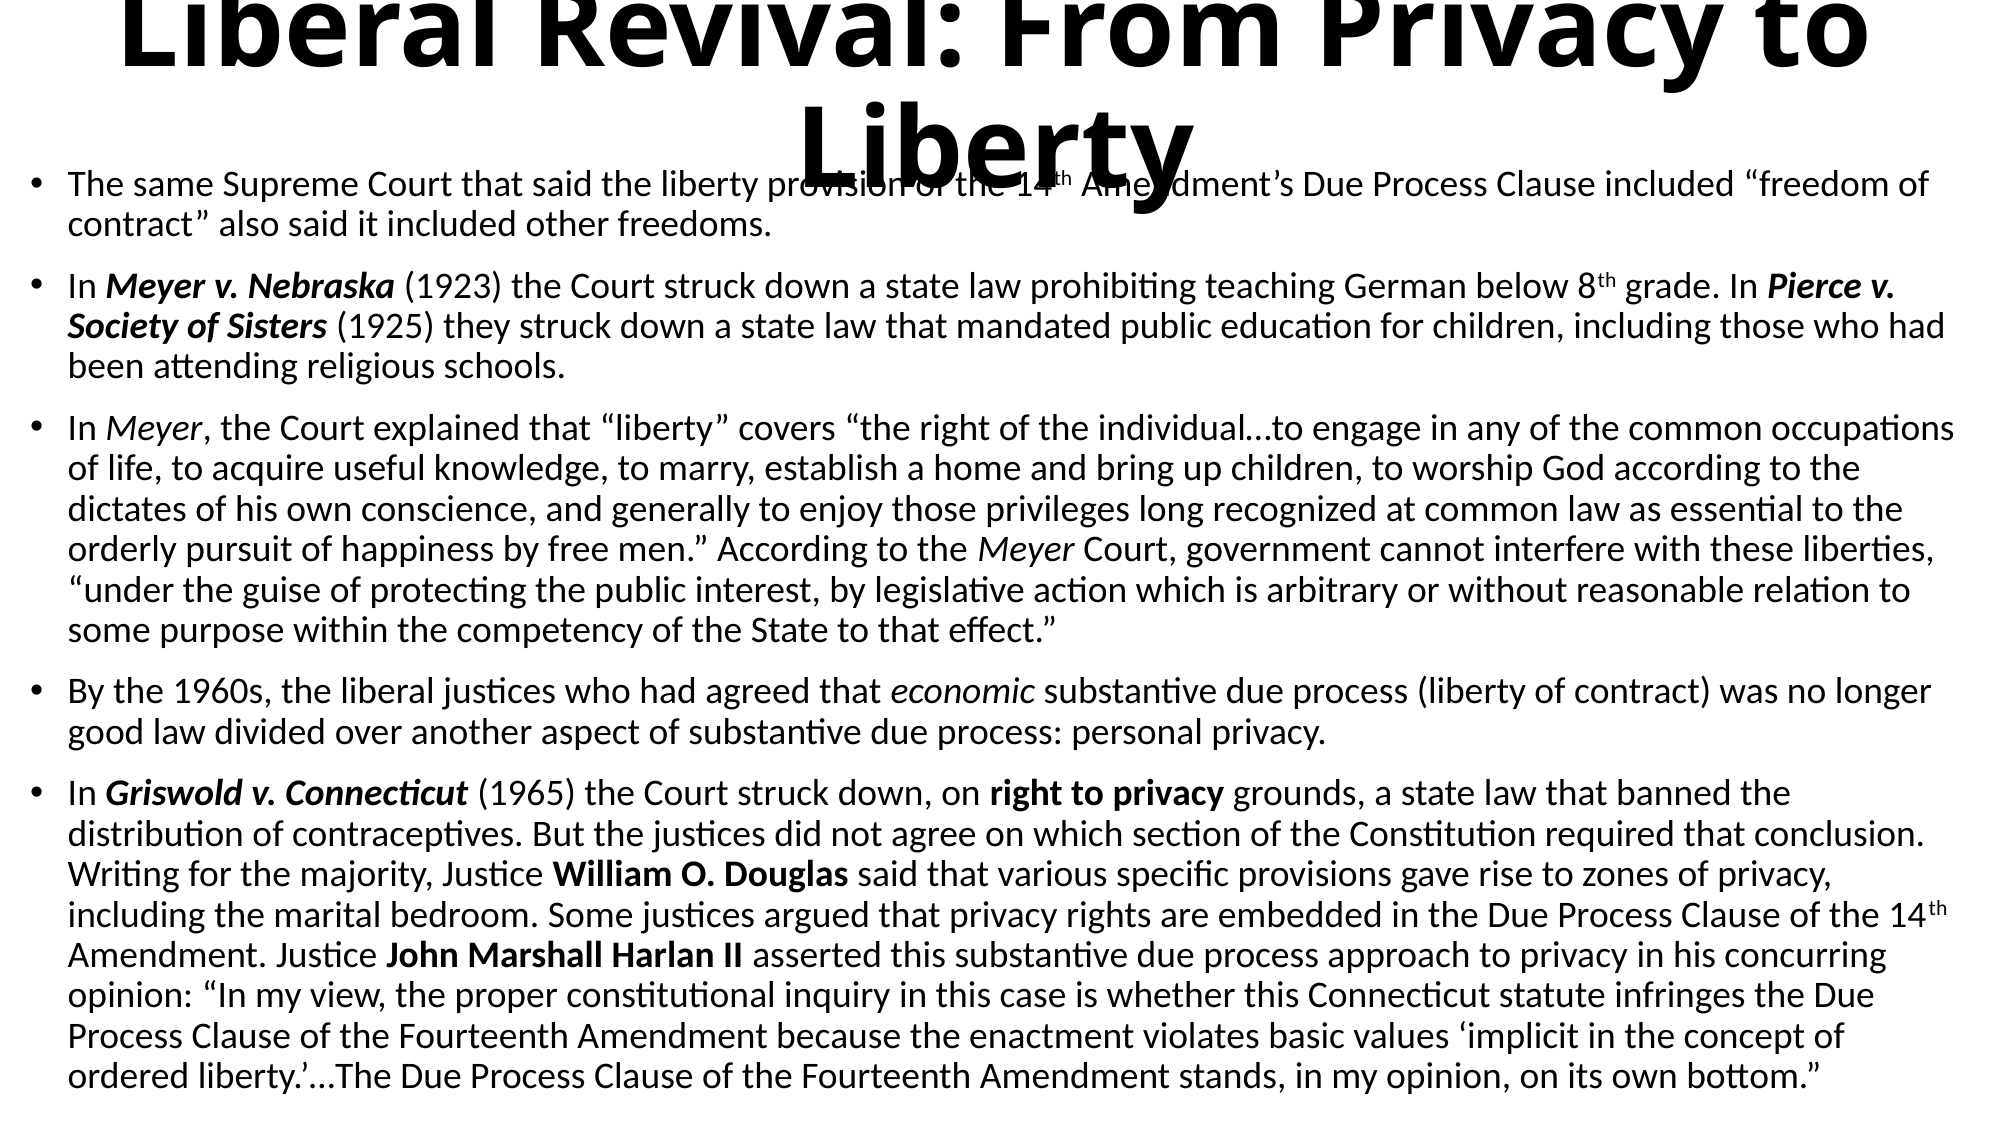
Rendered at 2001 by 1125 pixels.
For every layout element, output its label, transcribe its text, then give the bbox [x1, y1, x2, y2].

title Liberal Revival: From Privacy to Liberty [47, 24, 1942, 156]
list The same Supreme Court that said the liberty provision of the 14th Amendment’s Due Process Clause included “freedom of contract” also said it included other freedoms. In Meyer v. Nebraska (1923) the Court struck down a state law prohibiting teaching German below 8th grade. In Pierce v. Society of Sisters (1925) they struck down a state law that mandated public education for children, including those who had been attending religious schools. In Meyer, the Court explained that “liberty” covers “the right of the individual…to engage in any of the common occupations of life, to acquire useful knowledge, to marry, establish a home and bring up children, to worship God according to the dictates of his own conscience, and generally to enjoy those privileges long recognized at common law as essential to the orderly pursuit of happiness by free men.” According to the Meyer Court, government cannot interfere with these liberties, “under the guise of protecting the public interest, by legislative action which is arbitrary or without reasonable relation to some purpose within the competency of the State to that effect.” By the 1960s, the liberal justices who had agreed that economic substantive due process (liberty of contract) was no longer good law divided over another aspect of substantive due process: personal privacy. In Griswold v. Connecticut (1965) the Court struck down, on right to privacy grounds, a state law that banned the distribution of contraceptives. But the justices did not agree on which section of the Constitution required that conclusion. Writing for the majority, Justice William O. Douglas said that various specific provisions gave rise to zones of privacy, including the marital bedroom. Some justices argued that privacy rights are embedded in the Due Process Clause of the 14th Amendment. Justice John Marshall Harlan II asserted this substantive due process approach to privacy in his concurring opinion: “In my view, the proper constitutional inquiry in this case is whether this Connecticut statute infringes the Due Process Clause of the Fourteenth Amendment because the enactment violates basic values ‘implicit in the concept of ordered liberty.’…The Due Process Clause of the Fourteenth Amendment stands, in my opinion, on its own bottom.” [15, 156, 1985, 1107]
